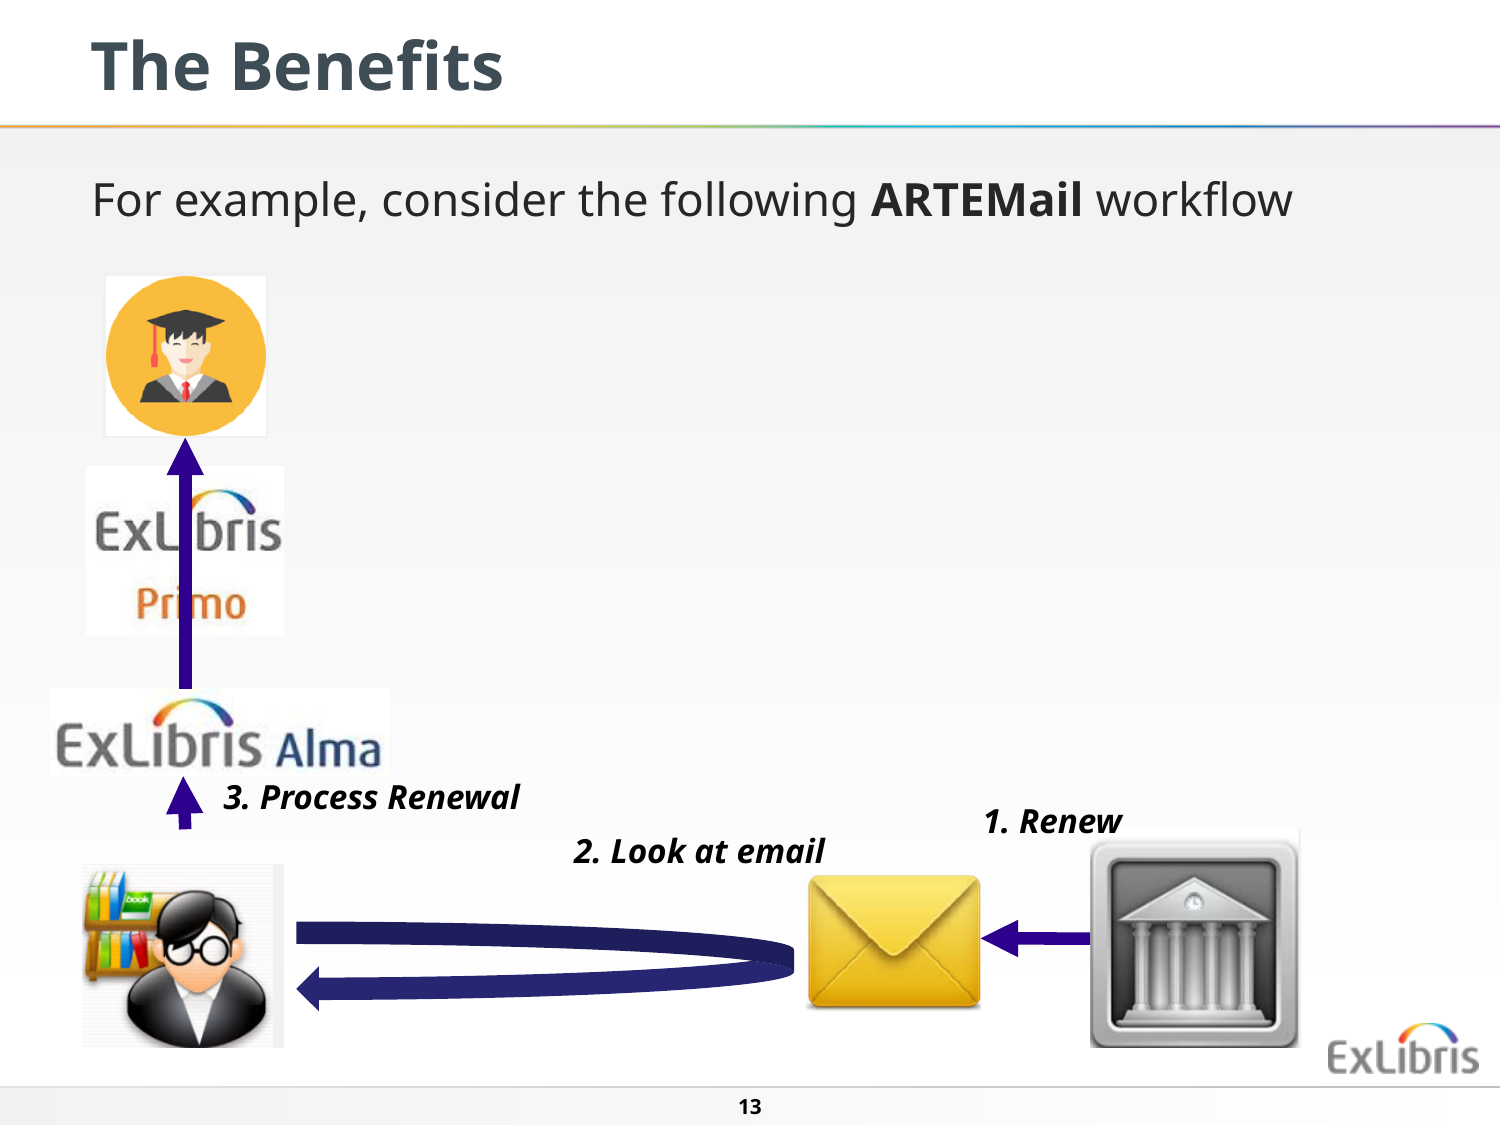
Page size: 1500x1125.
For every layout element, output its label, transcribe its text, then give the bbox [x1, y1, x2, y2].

text_box [296, 921, 795, 1012]
title The Benefits [75, 19, 1425, 108]
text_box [182, 776, 186, 830]
list For example, consider the following ARTEMail workflow [76, 162, 1475, 273]
text_box 2. Look at email [523, 823, 876, 878]
picture [102, 272, 268, 438]
text_box 1. Renew [875, 792, 1229, 848]
picture [0, 121, 1500, 136]
text_box 3. Process Renewal [208, 768, 562, 824]
picture [82, 864, 284, 1048]
picture [50, 688, 389, 777]
picture [1328, 1023, 1479, 1077]
picture [806, 865, 981, 1012]
picture [1089, 829, 1301, 1048]
picture [86, 466, 184, 636]
picture [186, 466, 284, 636]
